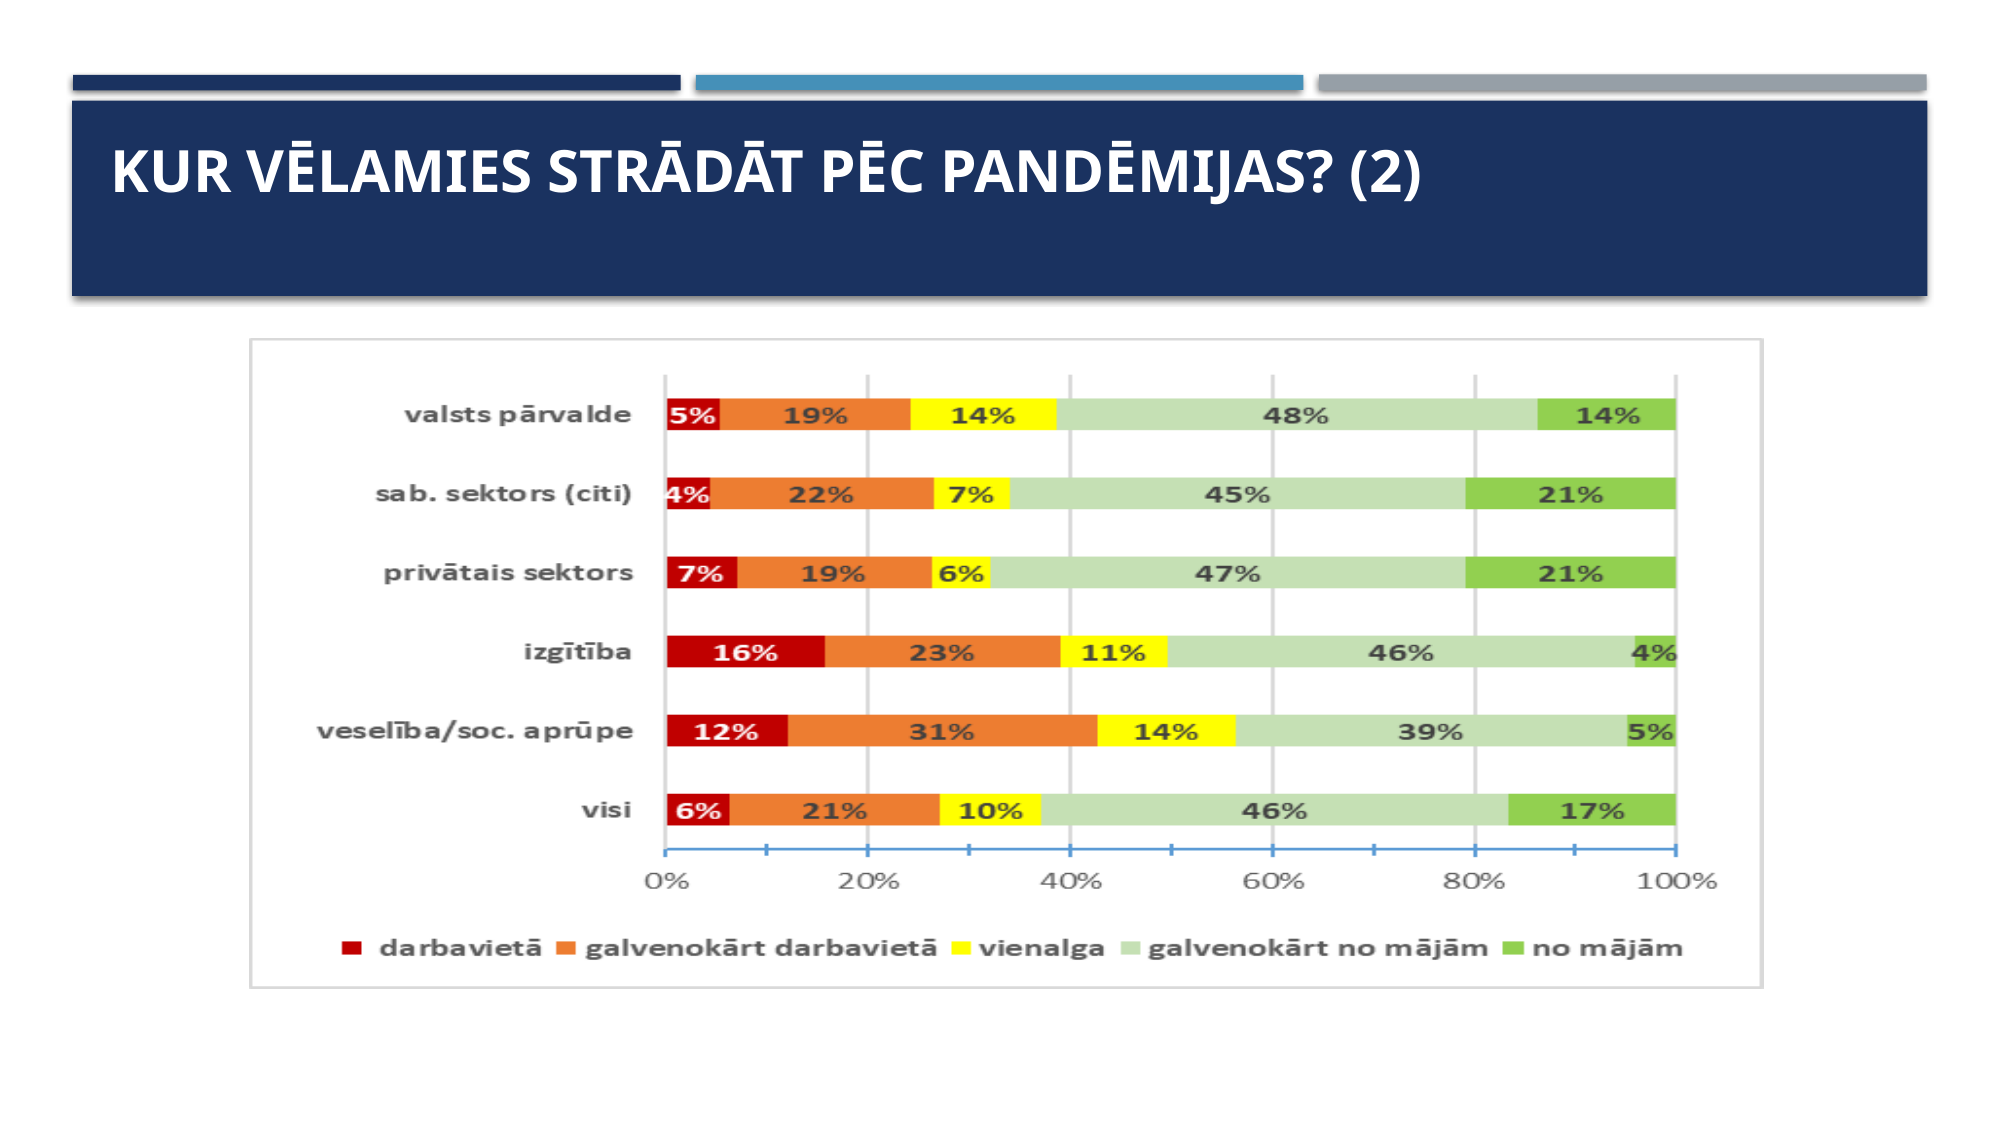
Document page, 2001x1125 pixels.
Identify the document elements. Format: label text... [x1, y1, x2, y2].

title Kur vēlamies strādāt pēc pandēmijas? (2) [95, 115, 1905, 282]
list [249, 338, 1765, 990]
